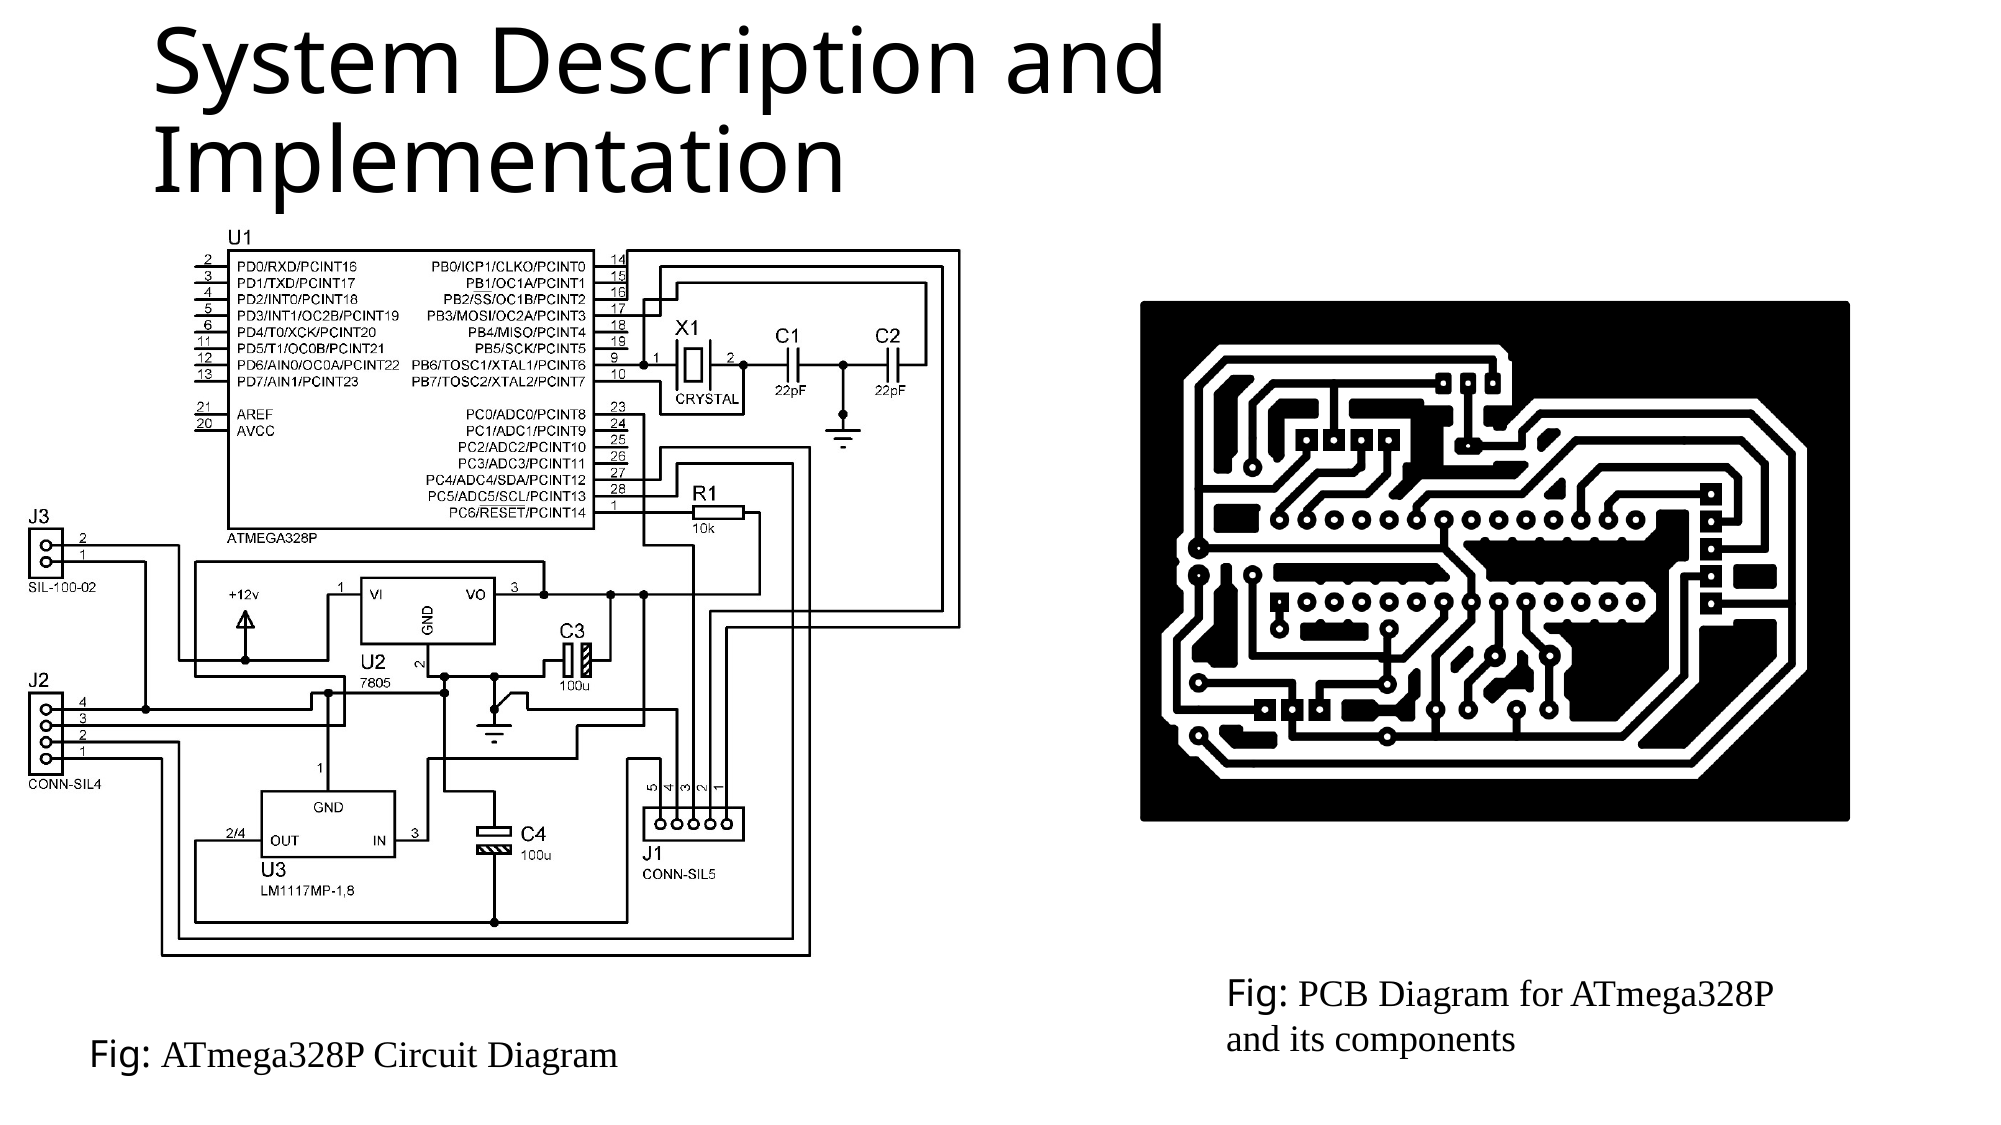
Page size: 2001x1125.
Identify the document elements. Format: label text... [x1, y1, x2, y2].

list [19, 224, 972, 962]
picture [1126, 290, 1864, 835]
text_box Fig: ATmega328P Circuit Diagram [74, 1022, 868, 1083]
title System Description and Implementation [137, 59, 1863, 278]
text_box Fig: PCB Diagram for ATmega328P and its components [1211, 961, 1838, 1066]
